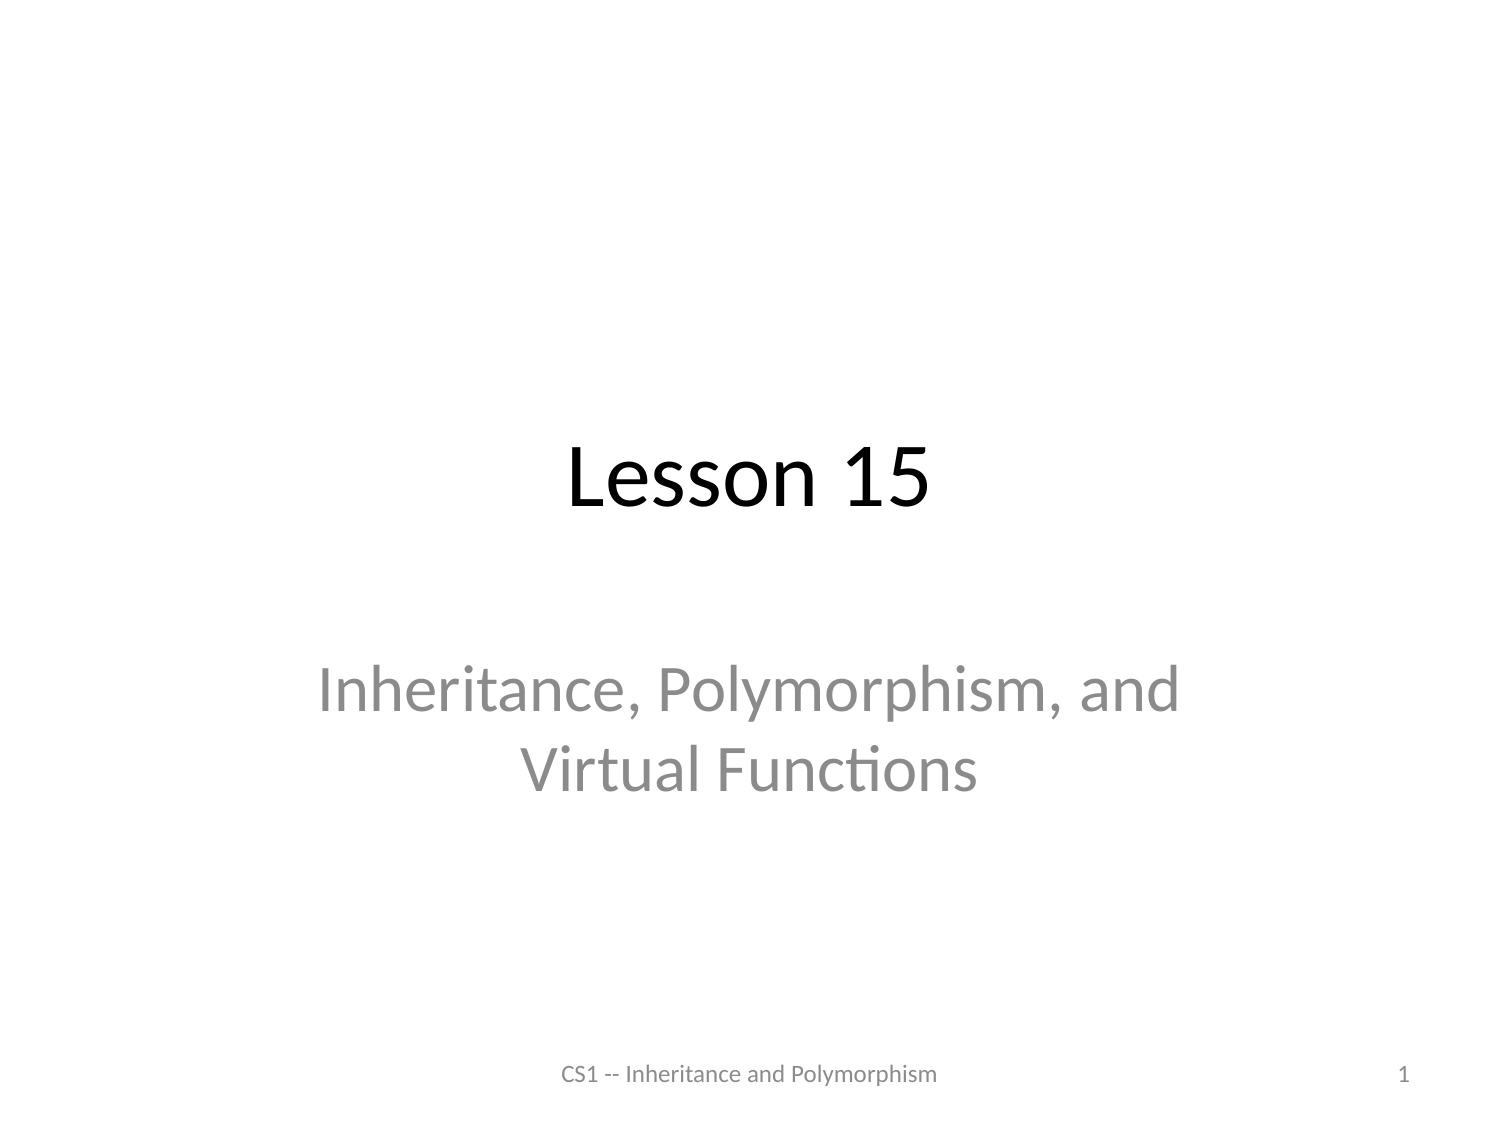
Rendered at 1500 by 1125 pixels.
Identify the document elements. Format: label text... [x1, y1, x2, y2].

title Lesson 15 [112, 349, 1388, 591]
slide_number 1 [1074, 1042, 1425, 1103]
footer CS1 -- Inheritance and Polymorphism [512, 1042, 988, 1103]
subtitle Inheritance, Polymorphism, and Virtual Functions [225, 637, 1275, 925]
